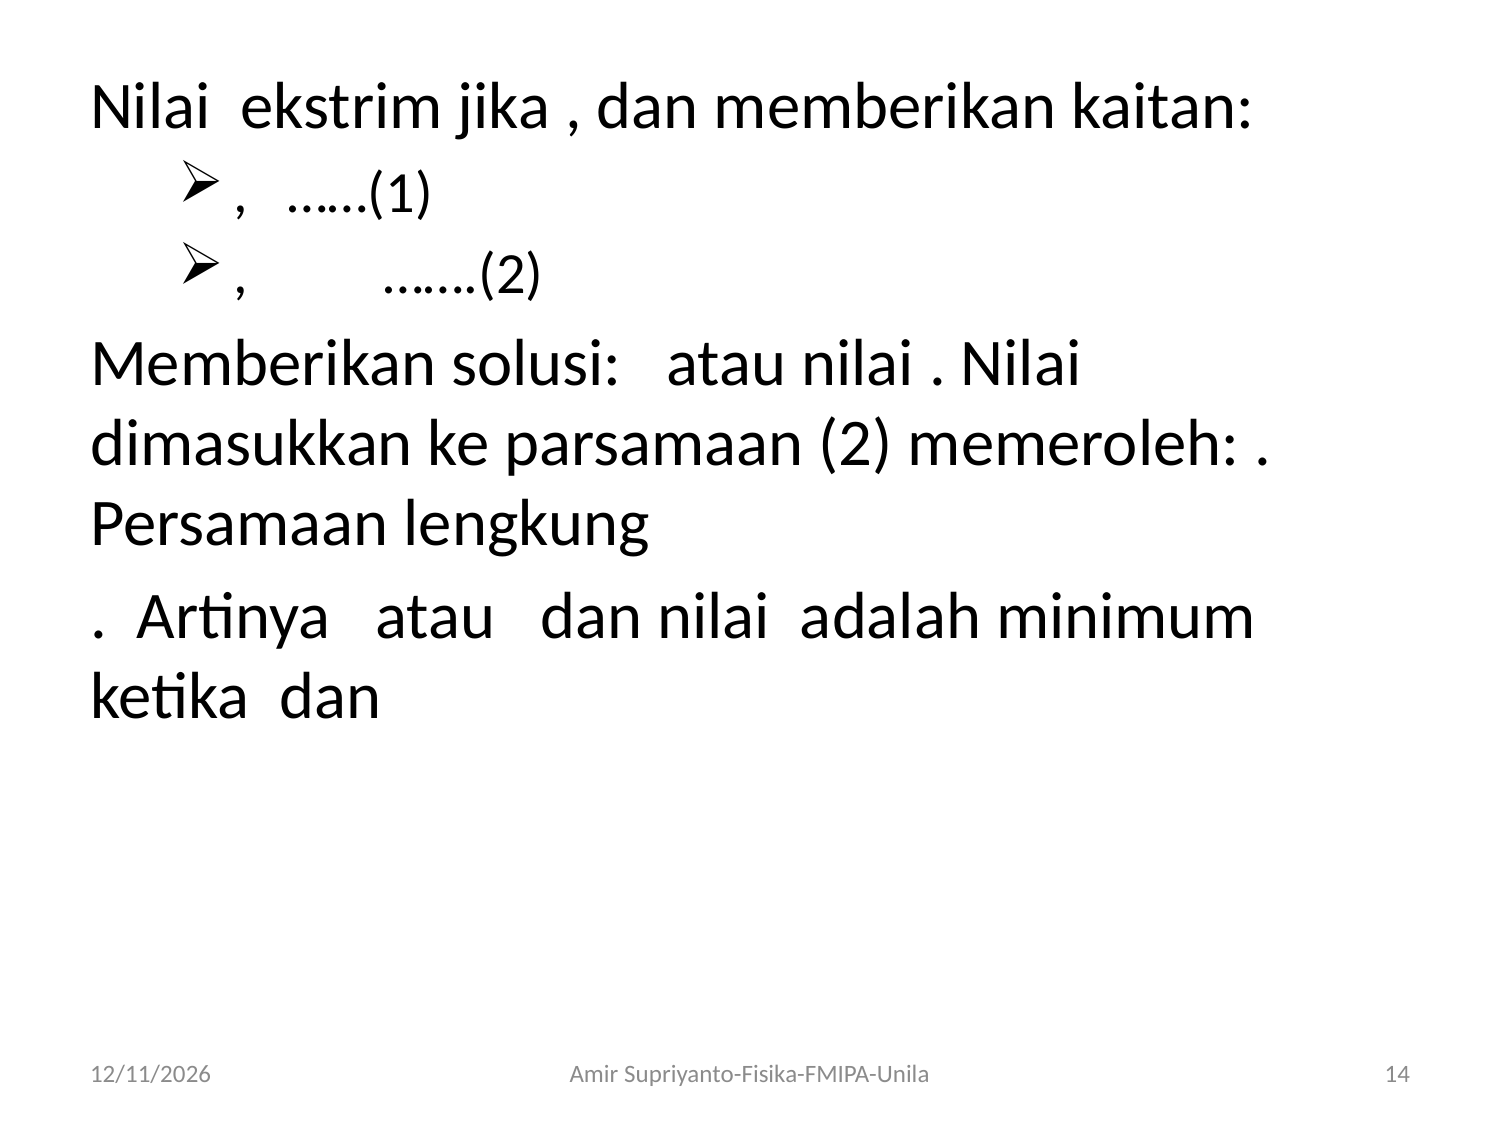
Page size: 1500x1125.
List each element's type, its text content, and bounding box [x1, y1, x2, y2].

footer Amir Supriyanto-Fisika-FMIPA-Unila [512, 1042, 988, 1103]
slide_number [75, 1042, 425, 1103]
slide_number 14 [1074, 1042, 1425, 1103]
